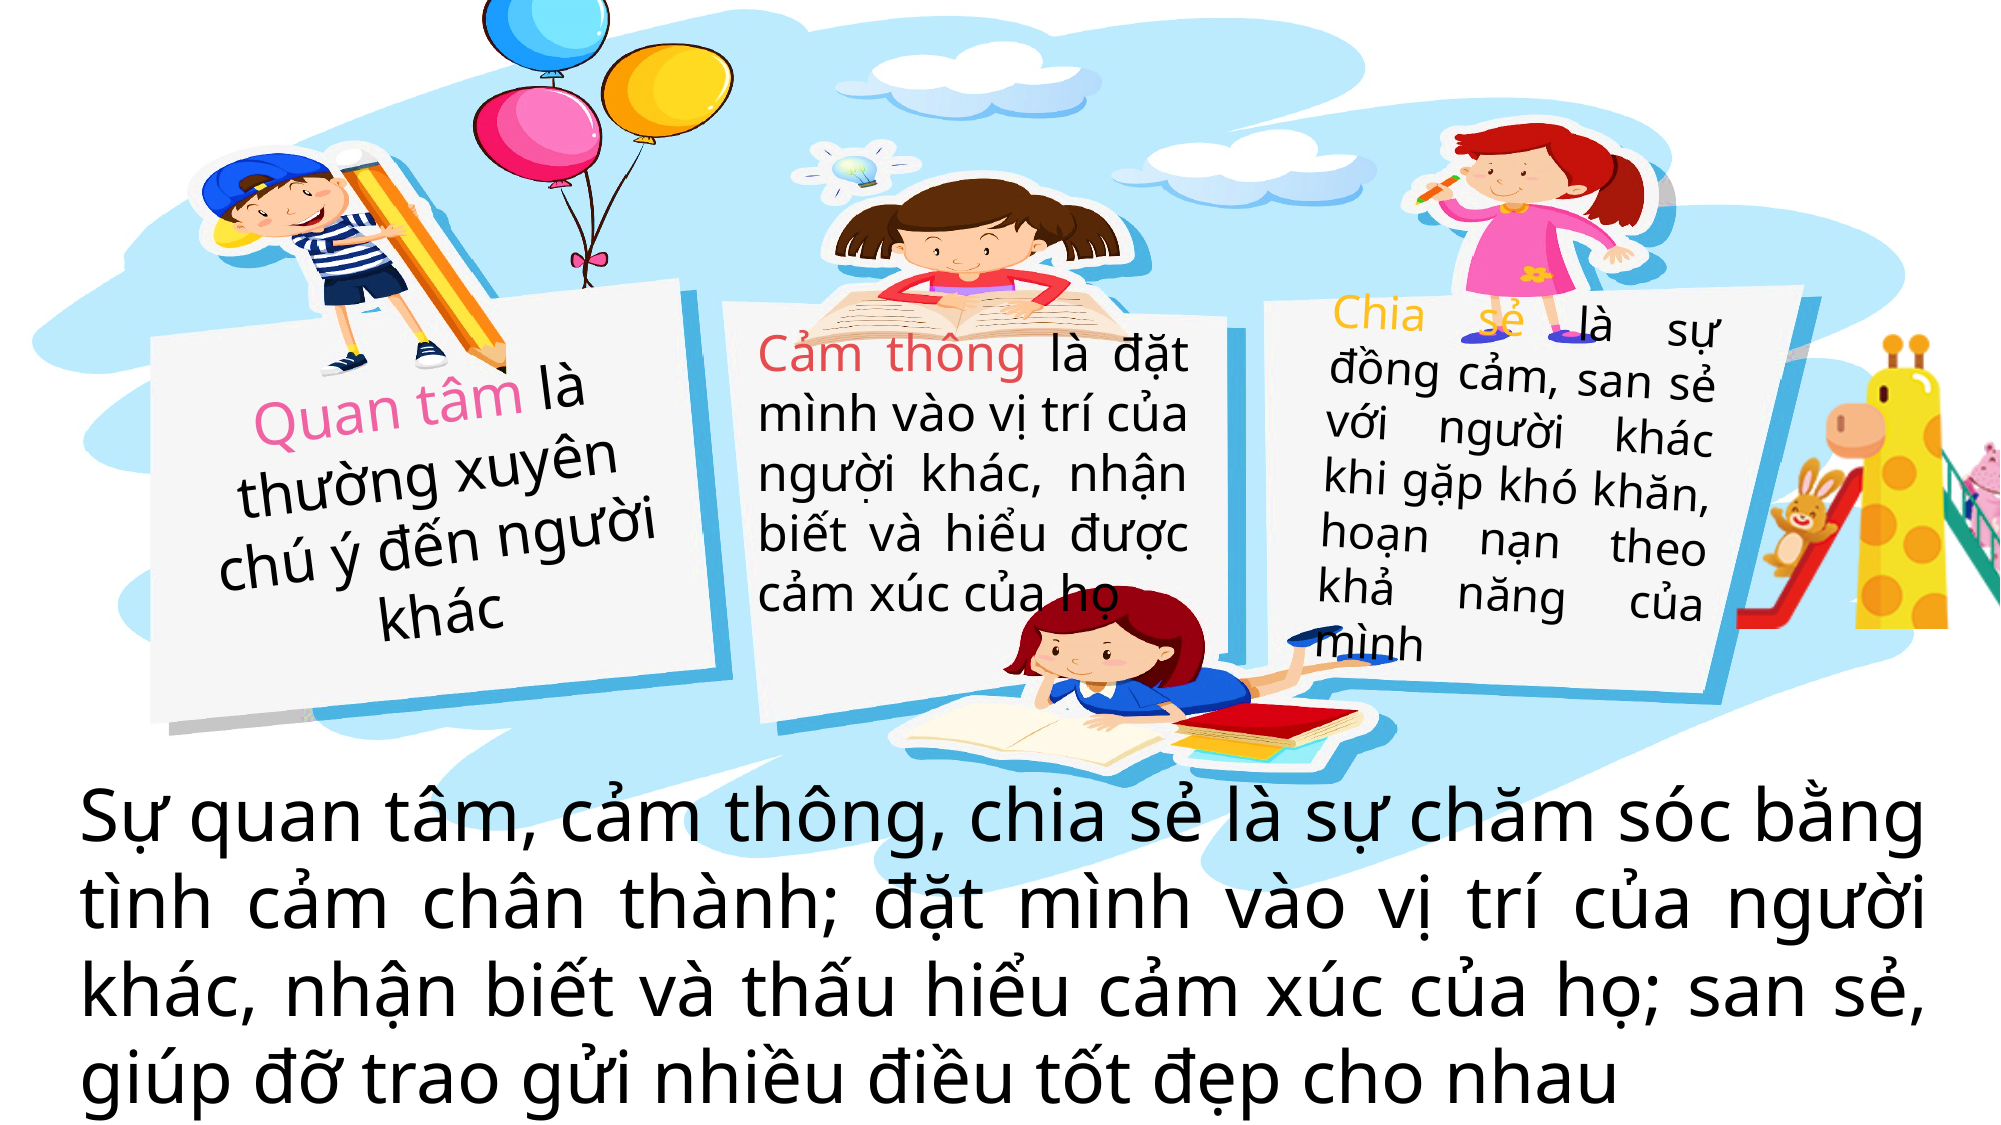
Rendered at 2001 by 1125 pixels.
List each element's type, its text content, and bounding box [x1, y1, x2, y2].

text_box Sự quan tâm, cảm thông, chia sẻ là sự chăm sóc bằng tình cảm chân thành; đặt mình vào vị trí của người khác, nhận biết và thấu hiểu cảm xúc của họ; san sẻ, giúp đỡ trao gửi nhiều điều tốt đẹp cho nhau [64, 761, 1945, 1125]
picture [11, 0, 2000, 910]
